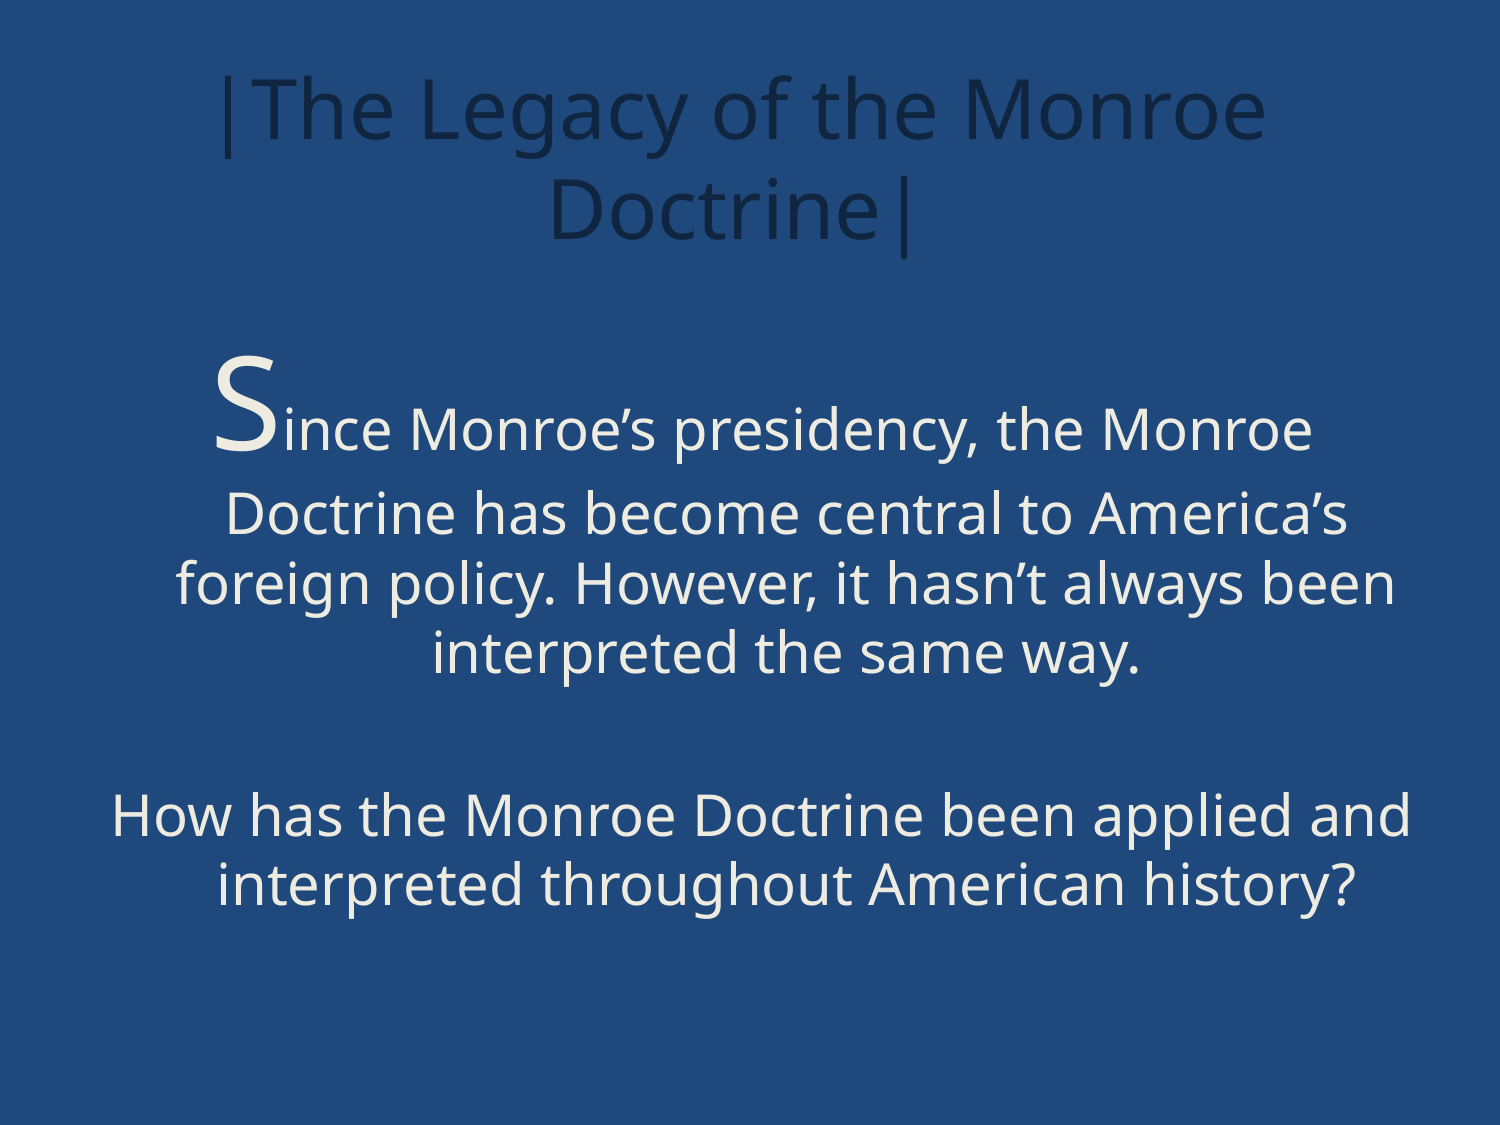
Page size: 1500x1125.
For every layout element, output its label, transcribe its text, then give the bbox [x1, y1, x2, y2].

title |The Legacy of the Monroe Doctrine| [62, 62, 1413, 250]
list Since Monroe’s presidency, the Monroe Doctrine has become central to America’s foreign policy. However, it hasn’t always been interpreted the same way. How has the Monroe Doctrine been applied and interpreted throughout American history? [87, 312, 1438, 988]
